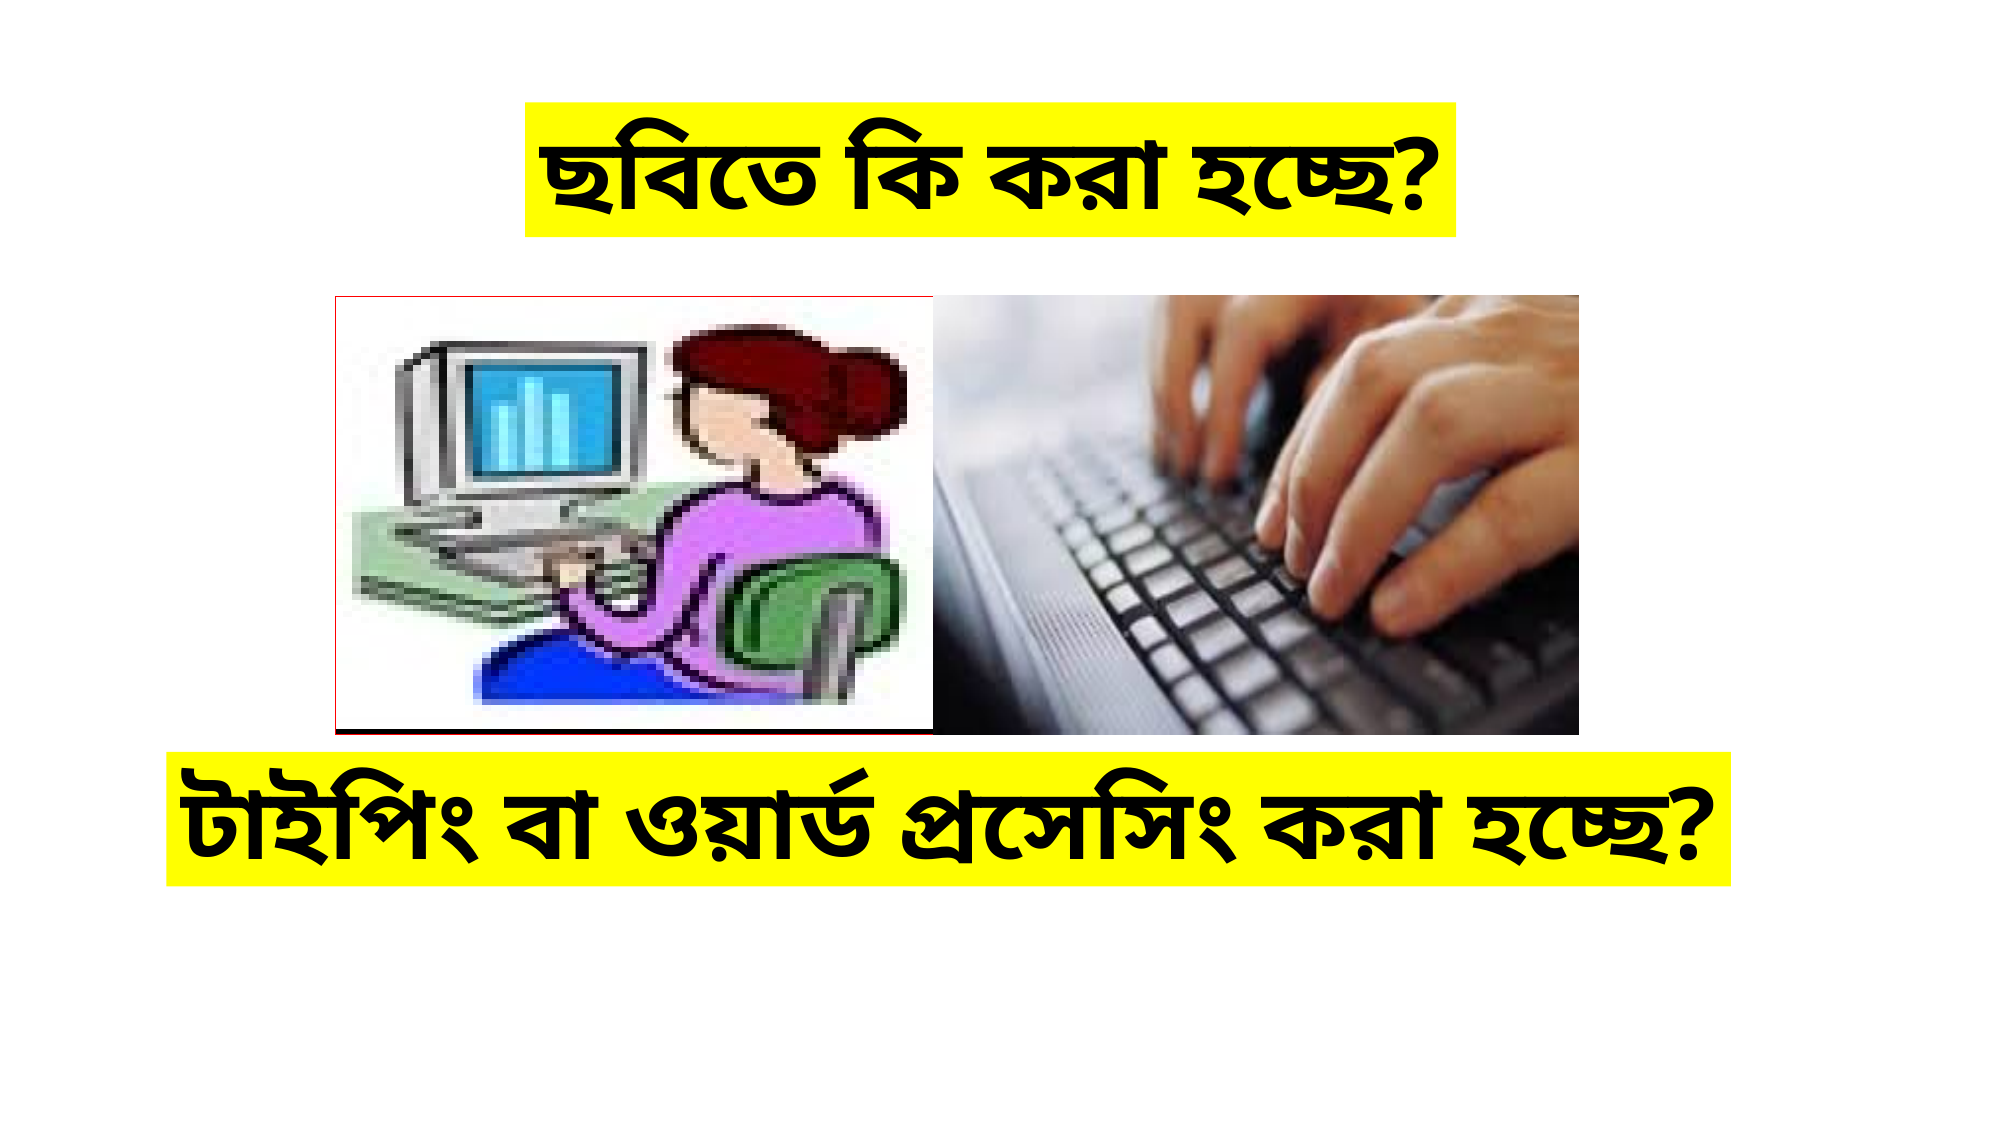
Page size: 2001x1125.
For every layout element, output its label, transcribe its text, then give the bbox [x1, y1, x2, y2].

text_box টাইপিং বা ওয়ার্ড প্রসেসিং করা হচ্ছে? [166, 751, 1731, 887]
picture [335, 295, 1579, 735]
text_box ছবিতে কি করা হচ্ছে? [525, 102, 1457, 238]
